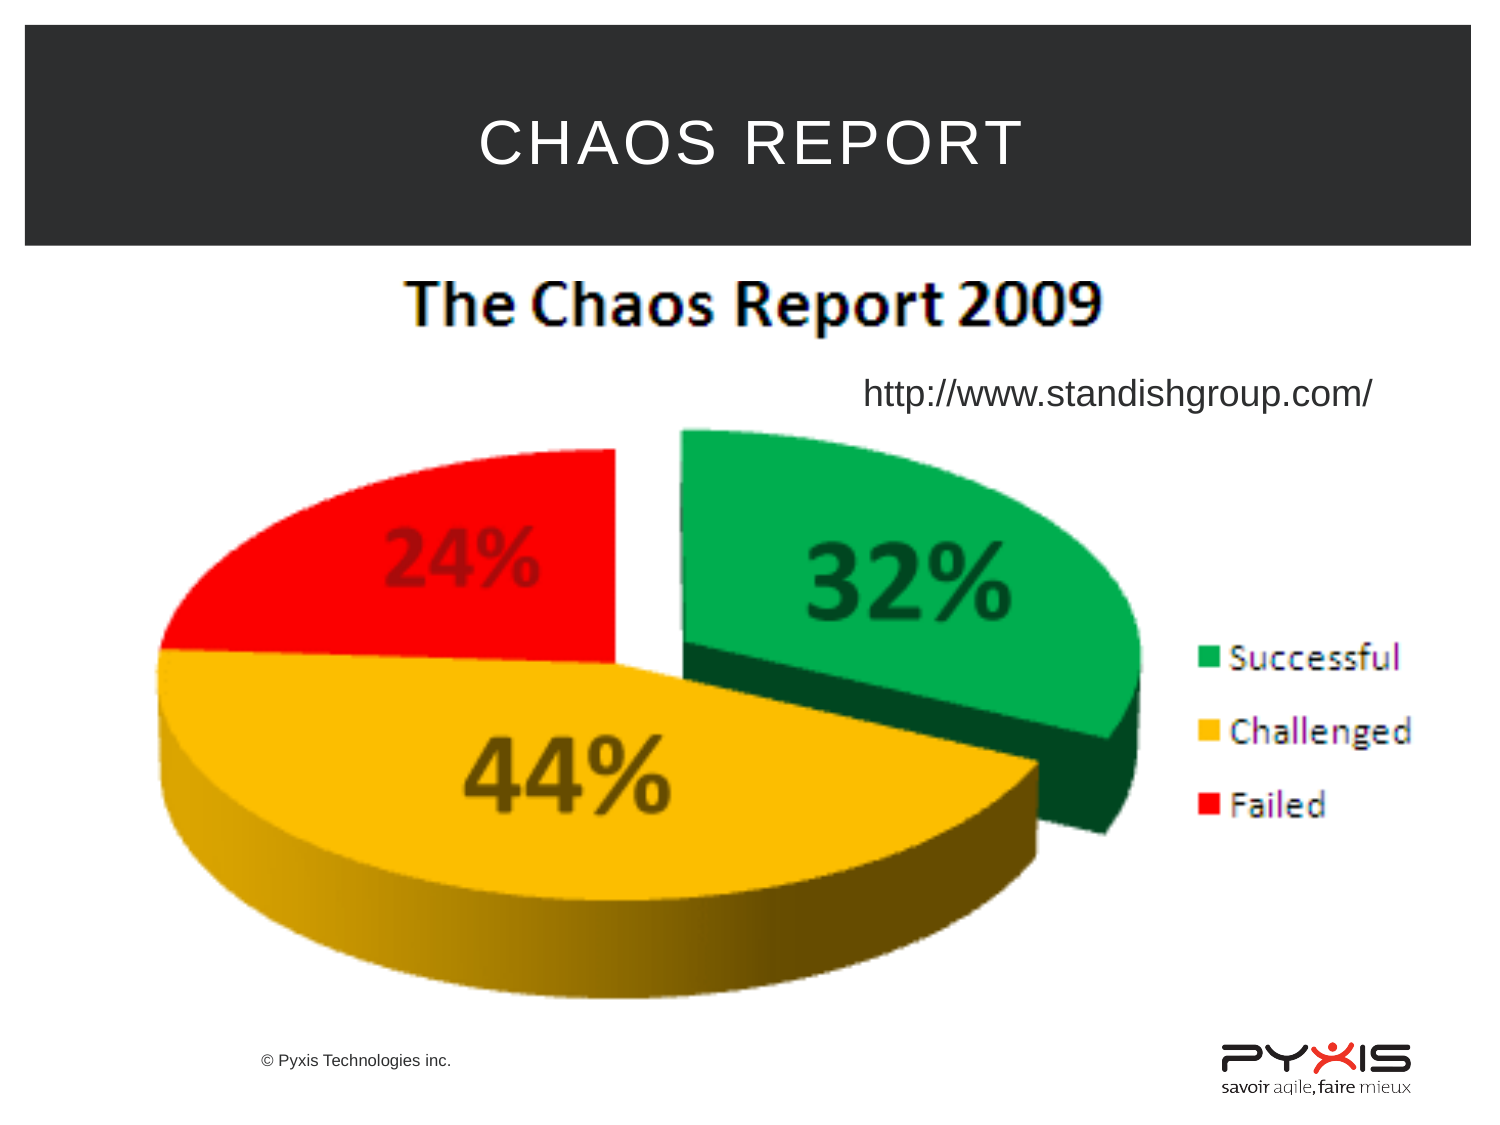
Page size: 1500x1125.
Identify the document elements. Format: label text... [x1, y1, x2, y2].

picture [1222, 1042, 1411, 1095]
title Chaos Report [60, 34, 1442, 245]
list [64, 281, 1445, 1006]
